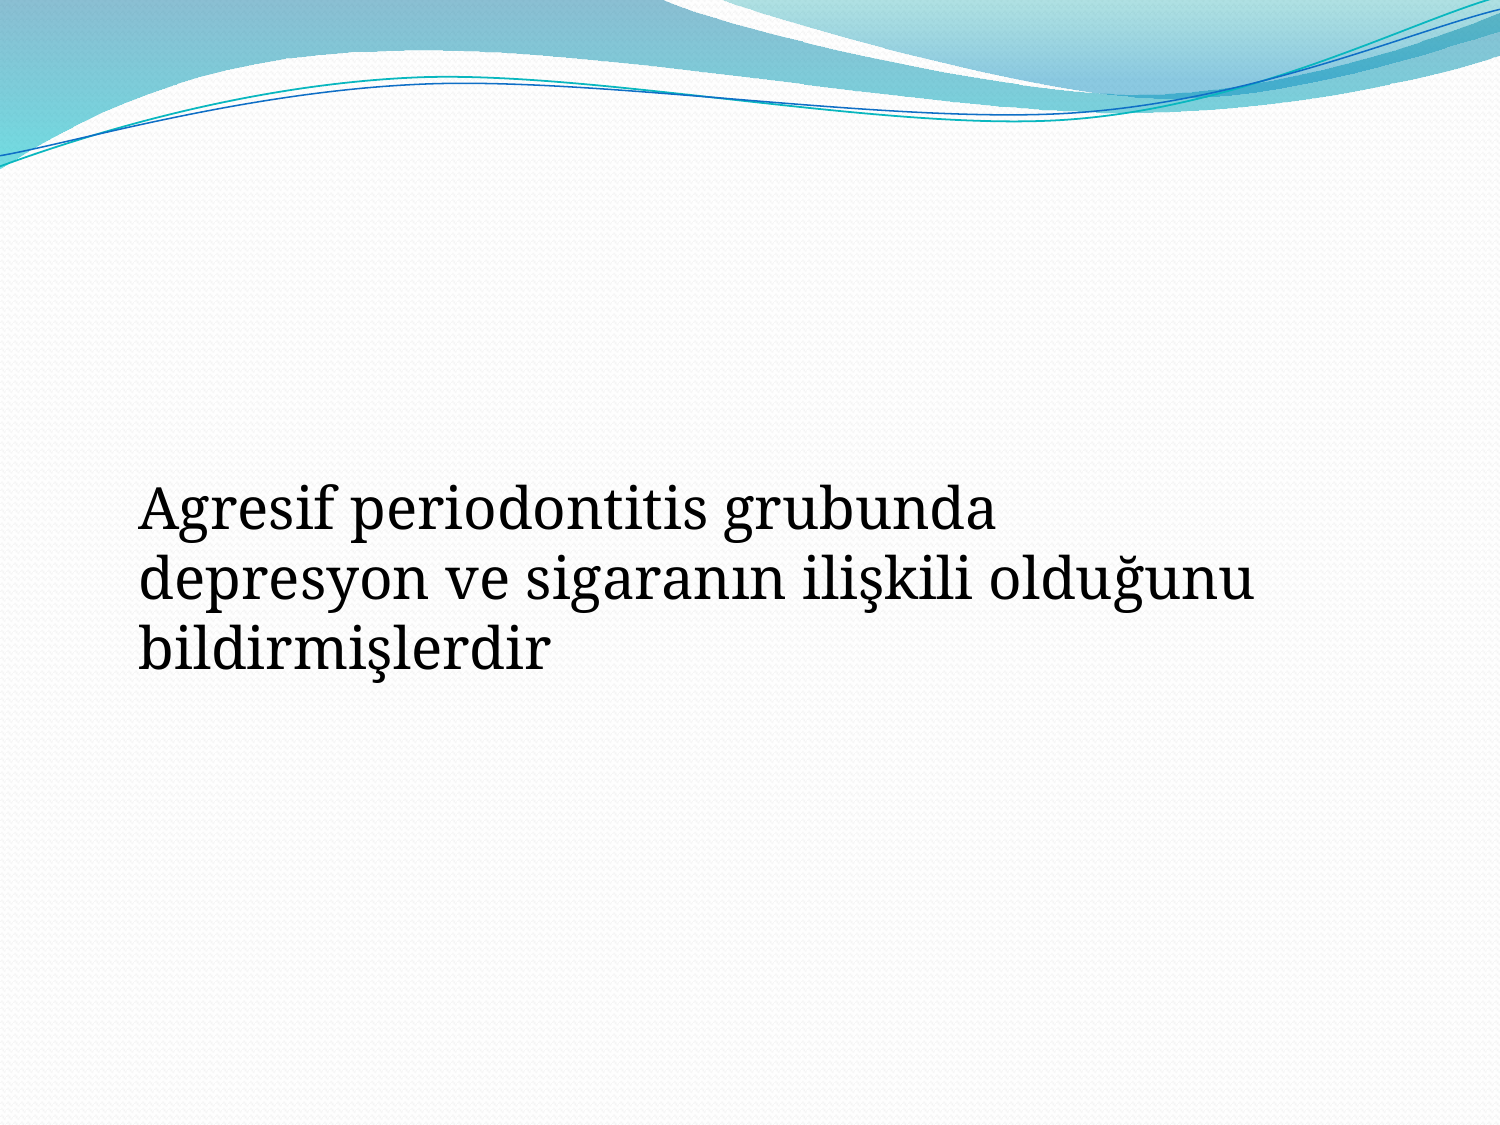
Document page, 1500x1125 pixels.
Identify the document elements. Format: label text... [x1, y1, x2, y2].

text_box Agresif periodontitis grubunda depresyon ve sigaranın ilişkili olduğunu bildirmişlerdir [123, 464, 1294, 689]
